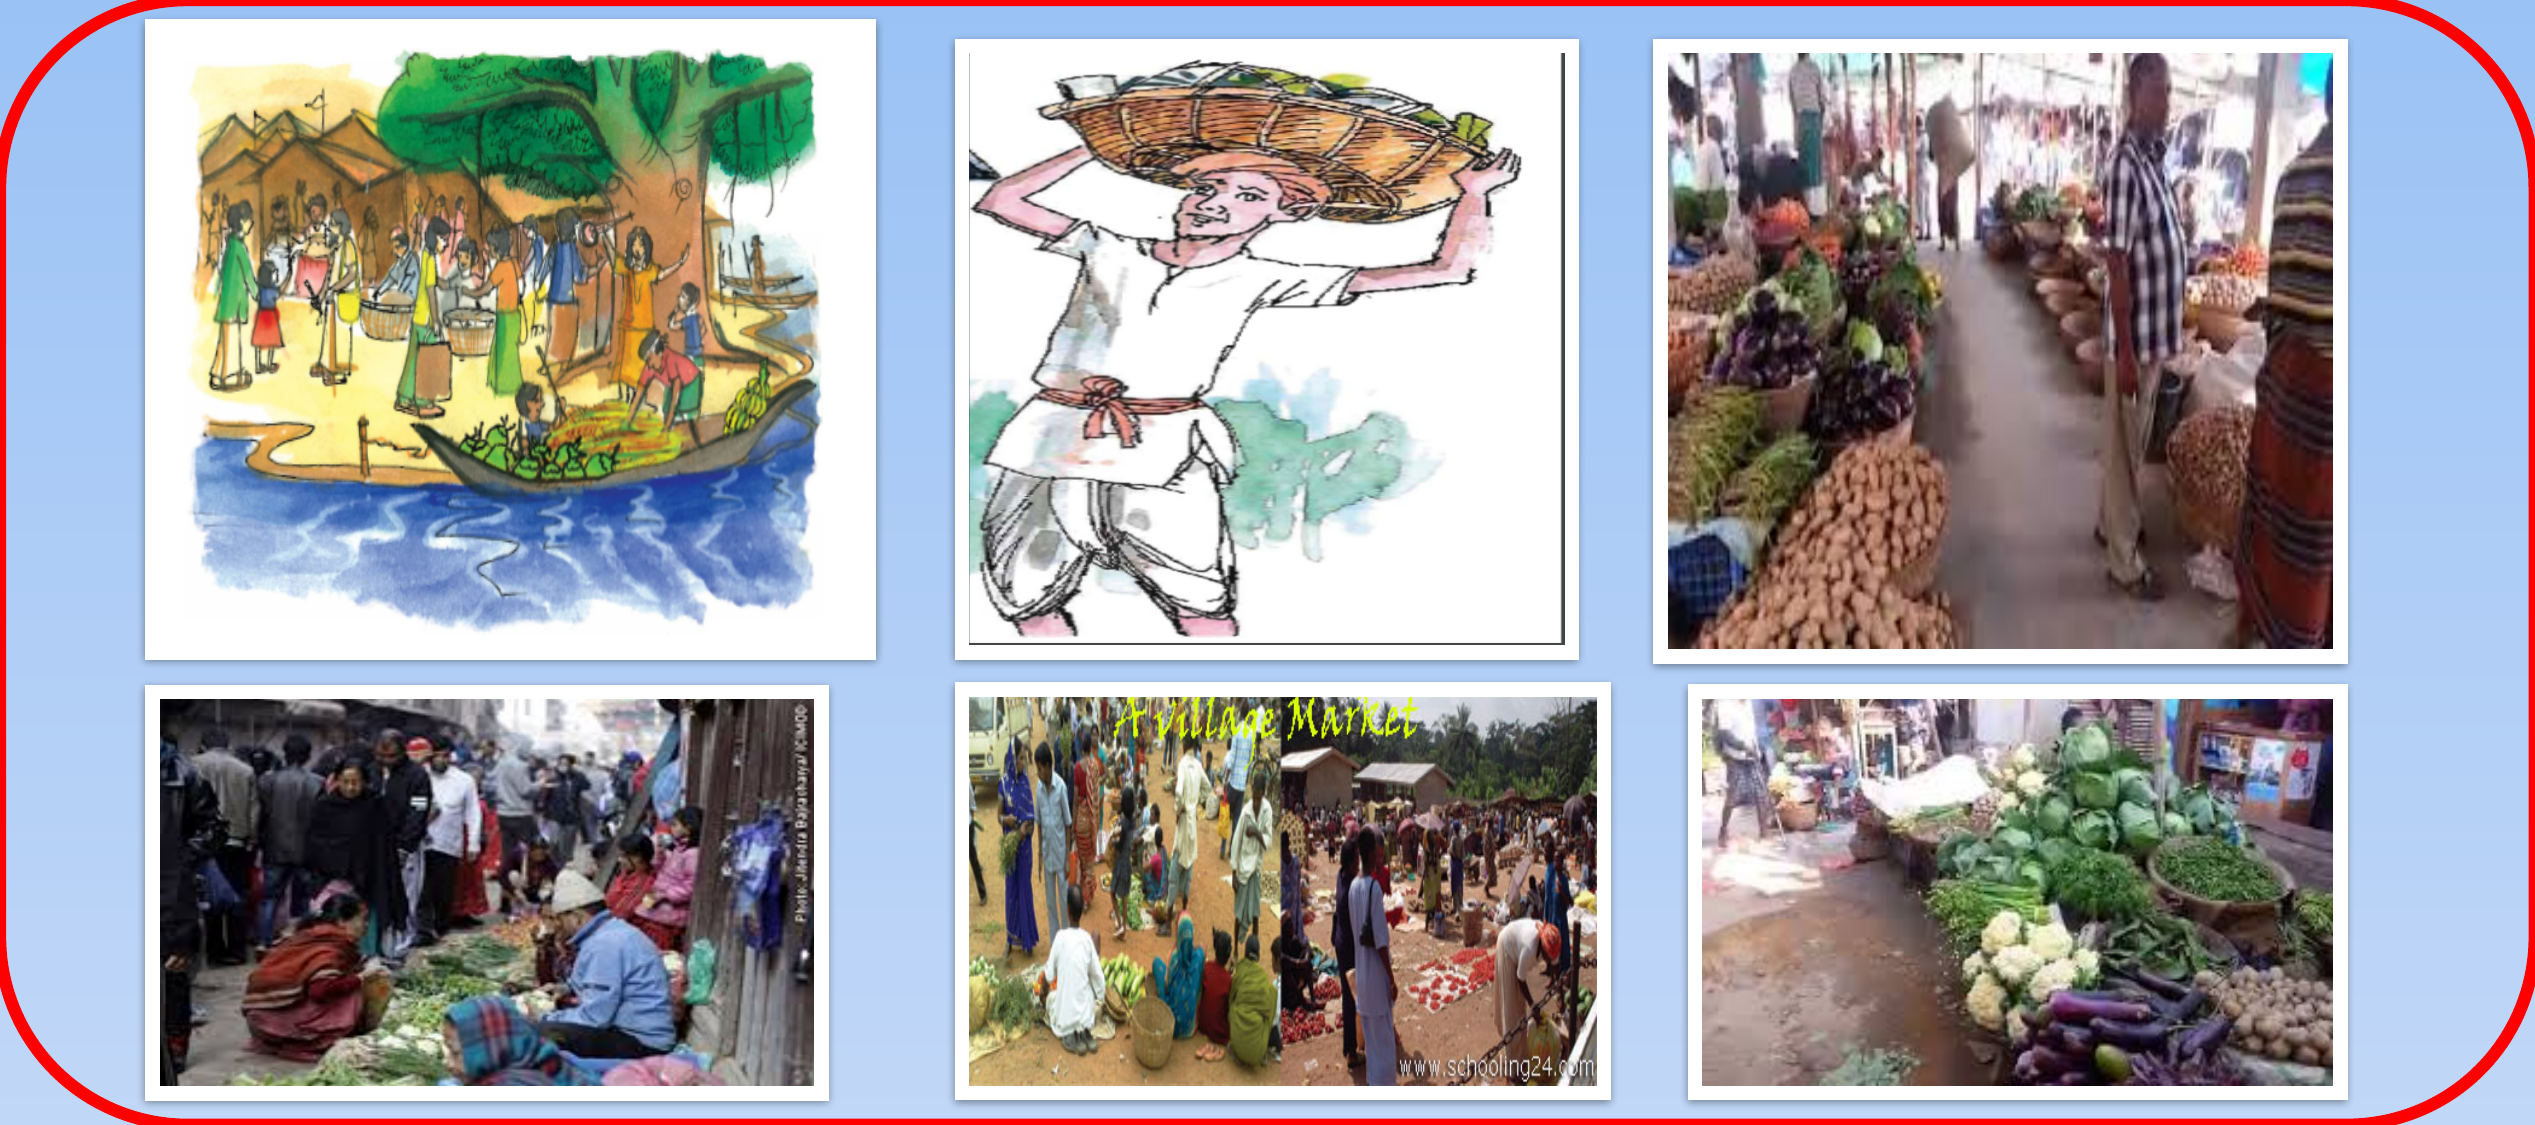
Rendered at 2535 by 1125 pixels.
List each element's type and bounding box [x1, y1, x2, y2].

picture [1667, 53, 2334, 650]
picture [969, 53, 1565, 646]
picture [159, 699, 815, 1087]
picture [969, 696, 1597, 1086]
picture [1702, 698, 2334, 1086]
picture [159, 33, 862, 646]
text_box [0, 0, 2535, 1125]
